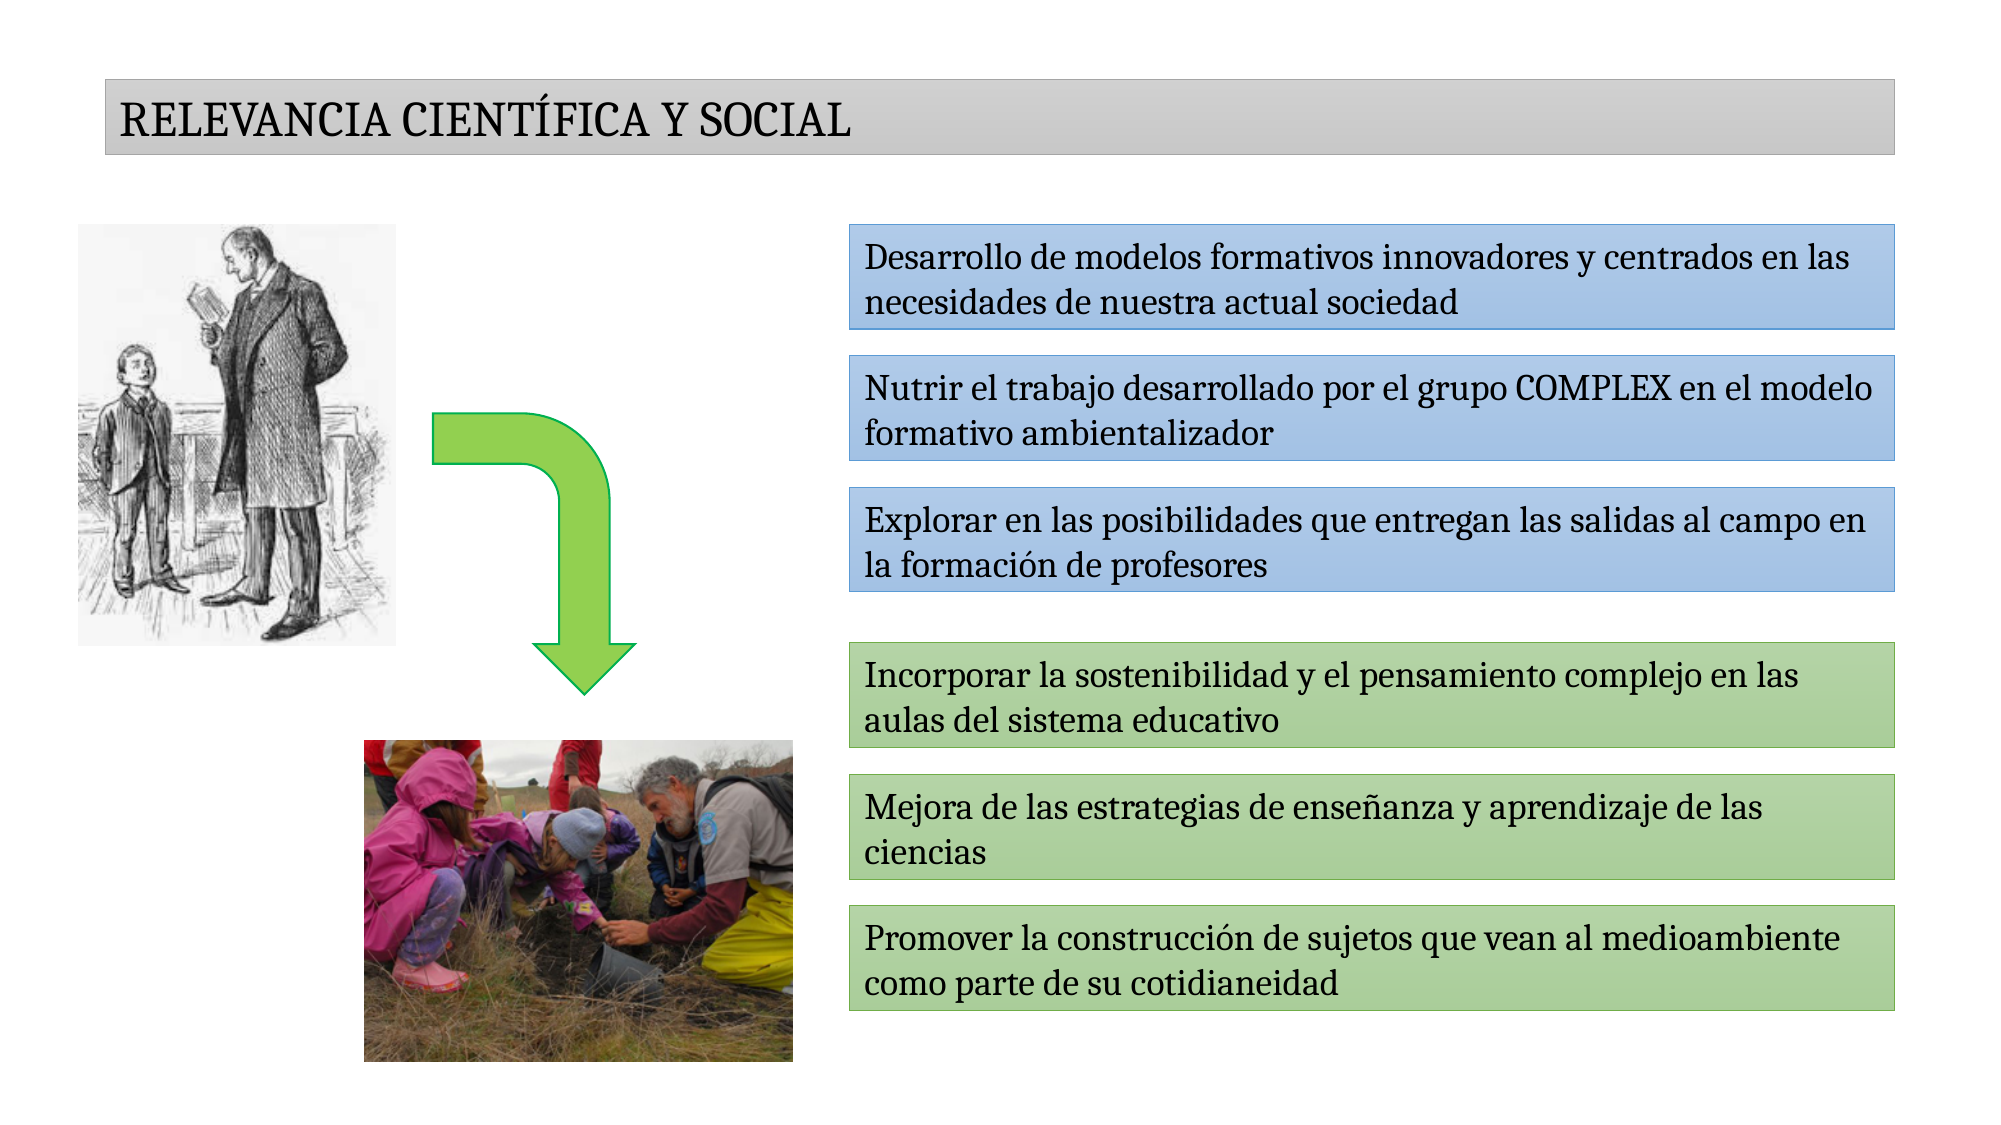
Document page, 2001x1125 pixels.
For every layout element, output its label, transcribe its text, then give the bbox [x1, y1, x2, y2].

text_box Nutrir el trabajo desarrollado por el grupo COMPLEX en el modelo formativo ambientalizador [849, 355, 1895, 461]
text_box Explorar en las posibilidades que entregan las salidas al campo en la formación de profesores [849, 487, 1895, 592]
text_box Desarrollo de modelos formativos innovadores y centrados en las necesidades de nuestra actual sociedad [849, 224, 1895, 330]
text_box Promover la construcción de sujetos que vean al medioambiente como parte de su cotidianeidad [849, 905, 1895, 1011]
text_box Mejora de las estrategias de enseñanza y aprendizaje de las ciencias [849, 774, 1895, 880]
text_box RELEVANCIA CIENTÍFICA Y SOCIAL [105, 79, 1895, 155]
text_box Incorporar la sostenibilidad y el pensamiento complejo en las aulas del sistema educativo [849, 642, 1895, 748]
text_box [78, 224, 793, 1062]
